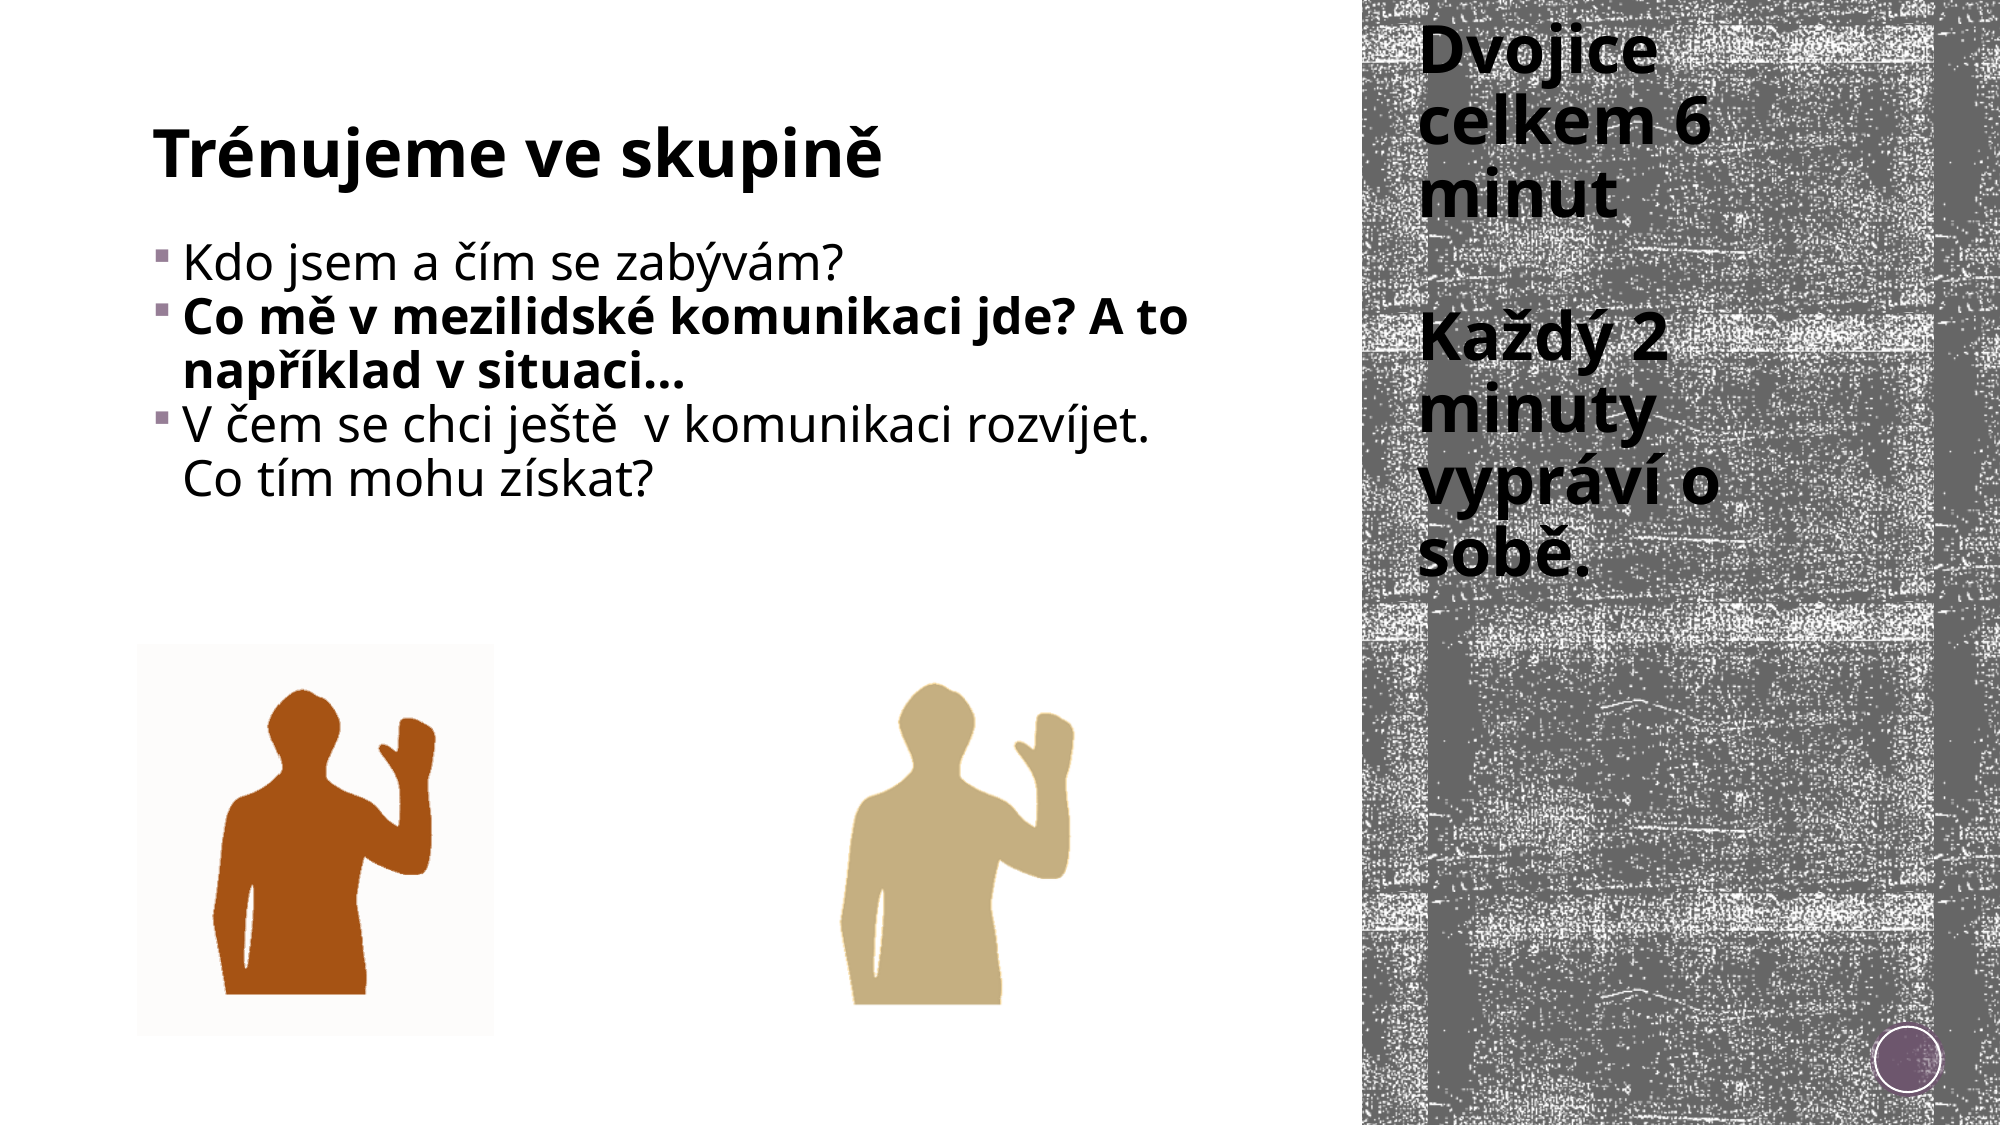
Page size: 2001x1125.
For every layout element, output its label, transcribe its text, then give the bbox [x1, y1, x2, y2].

picture [761, 636, 1135, 1049]
title Dvojice celkem 6 minut Každý 2 minuty vypráví o sobě. [1402, 112, 1928, 599]
list Trénujeme ve skupině Kdo jsem a čím se zabývám? Co mě v mezilidské komunikaci jde? A to například v situaci… V čem se chci ještě v komunikaci rozvíjet. Co tím mohu získat? [137, 112, 1239, 936]
picture [137, 644, 494, 1036]
